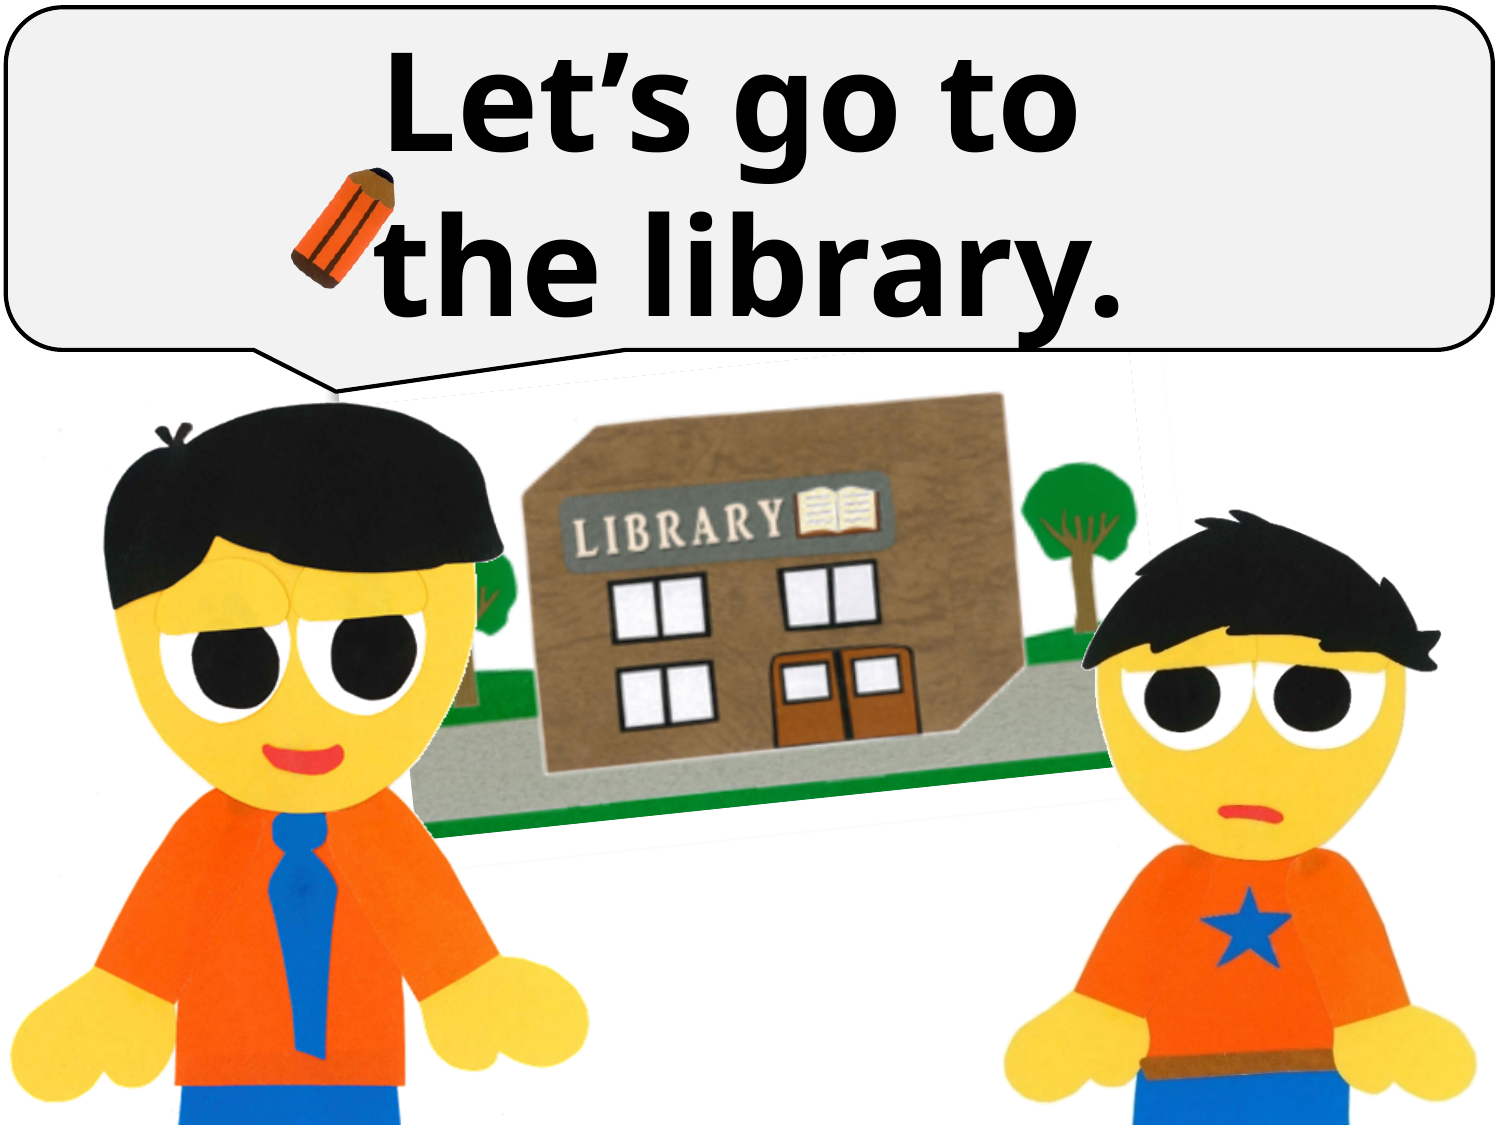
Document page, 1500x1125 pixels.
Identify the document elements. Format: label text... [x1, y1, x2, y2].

picture [0, 352, 1500, 1125]
text_box Let’s go to the library. [3, 5, 1495, 390]
picture [274, 144, 420, 303]
